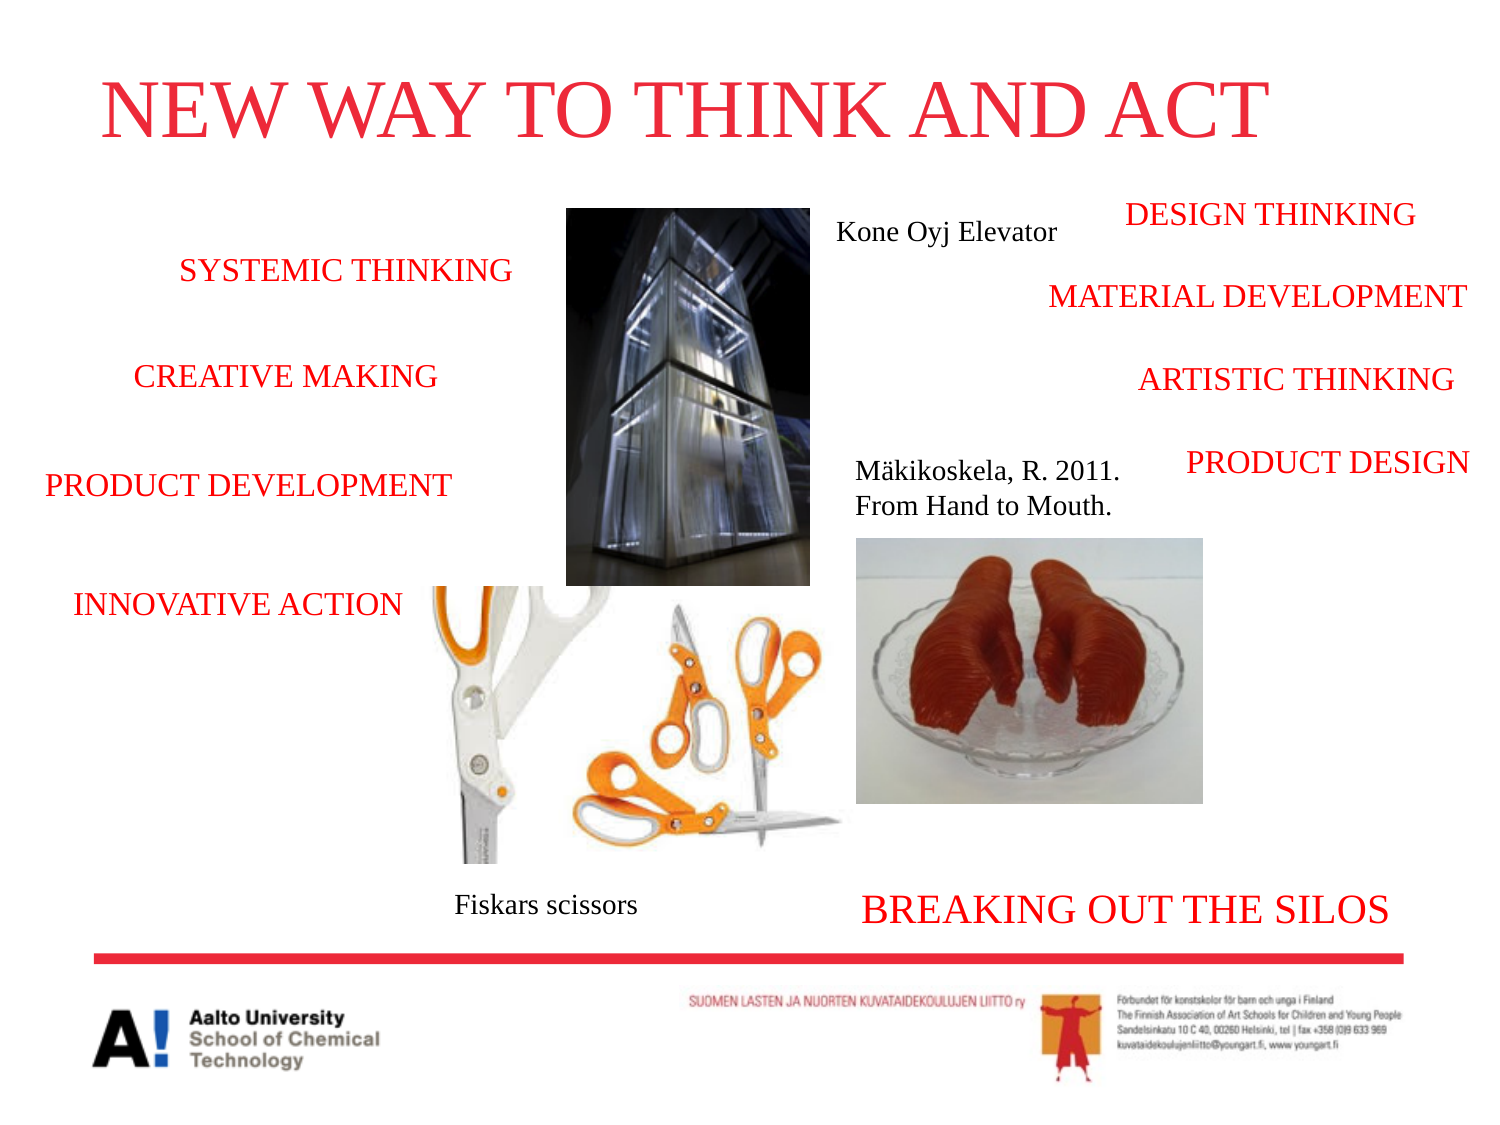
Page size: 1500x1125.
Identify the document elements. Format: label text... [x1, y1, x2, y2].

picture [678, 985, 1412, 1095]
picture [349, 207, 1203, 865]
text_box PRODUCT DEVELOPMENT [29, 456, 468, 511]
picture [35, 953, 437, 1125]
text_box BREAKING OUT THE SILOS [846, 874, 1406, 940]
text_box INNOVATIVE ACTION [58, 574, 419, 629]
text_box SYSTEMIC THINKING [164, 240, 529, 295]
text_box MATERIAL DEVELOPMENT [1033, 267, 1484, 322]
text_box PRODUCT DESIGN [1171, 432, 1486, 488]
text_box ARTISTIC THINKING [1123, 349, 1471, 405]
text_box CREATIVE MAKING [118, 346, 454, 402]
text_box Fiskars scissors [439, 878, 661, 928]
title NEW WAY TO THINK AND ACT [100, 54, 1400, 243]
text_box DESIGN THINKING [1110, 184, 1432, 240]
text_box Mäkikoskela, R. 2011. From Hand to Mouth. [840, 444, 1143, 529]
text_box Kone Oyj Elevator [821, 204, 1073, 255]
